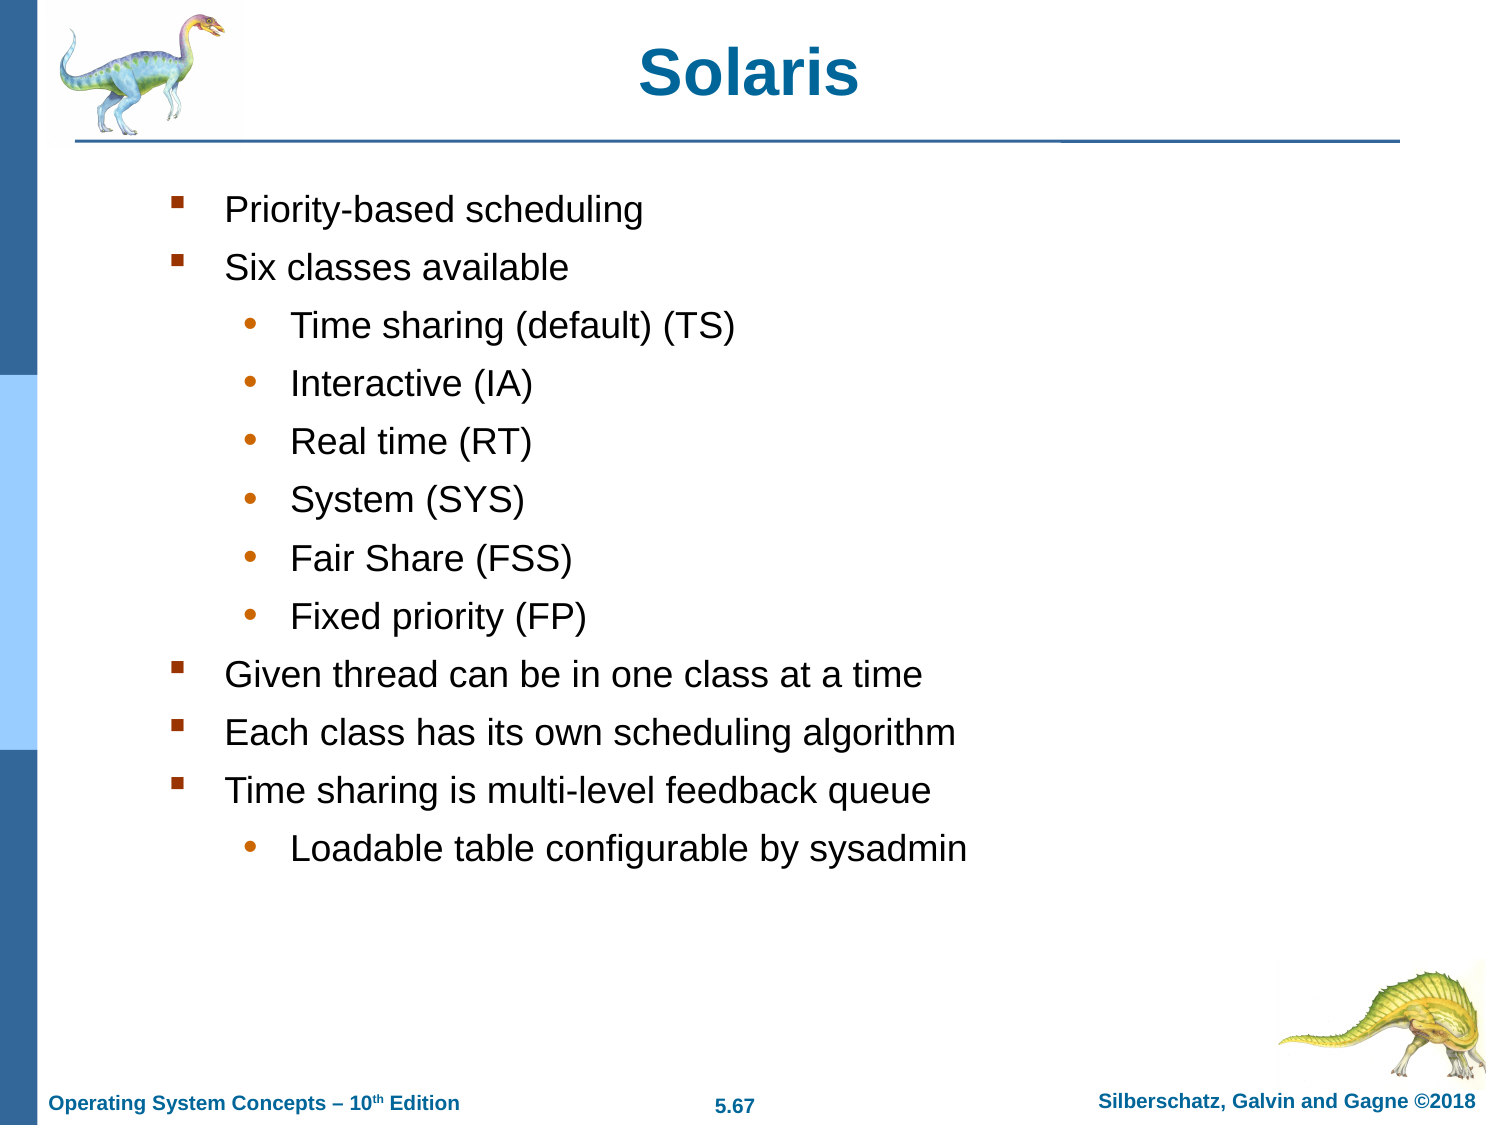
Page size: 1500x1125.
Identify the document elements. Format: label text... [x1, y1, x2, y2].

picture [1275, 959, 1486, 1090]
picture [46, 0, 243, 149]
title Solaris [75, 21, 1425, 116]
list Priority-based scheduling Six classes available Time sharing (default) (TS) Interactive (IA) Real time (RT) System (SYS) Fair Share (FSS) Fixed priority (FP) Given thread can be in one class at a time Each class has its own scheduling algorithm Time sharing is multi-level feedback queue Loadable table configurable by sysadmin [153, 177, 1332, 921]
